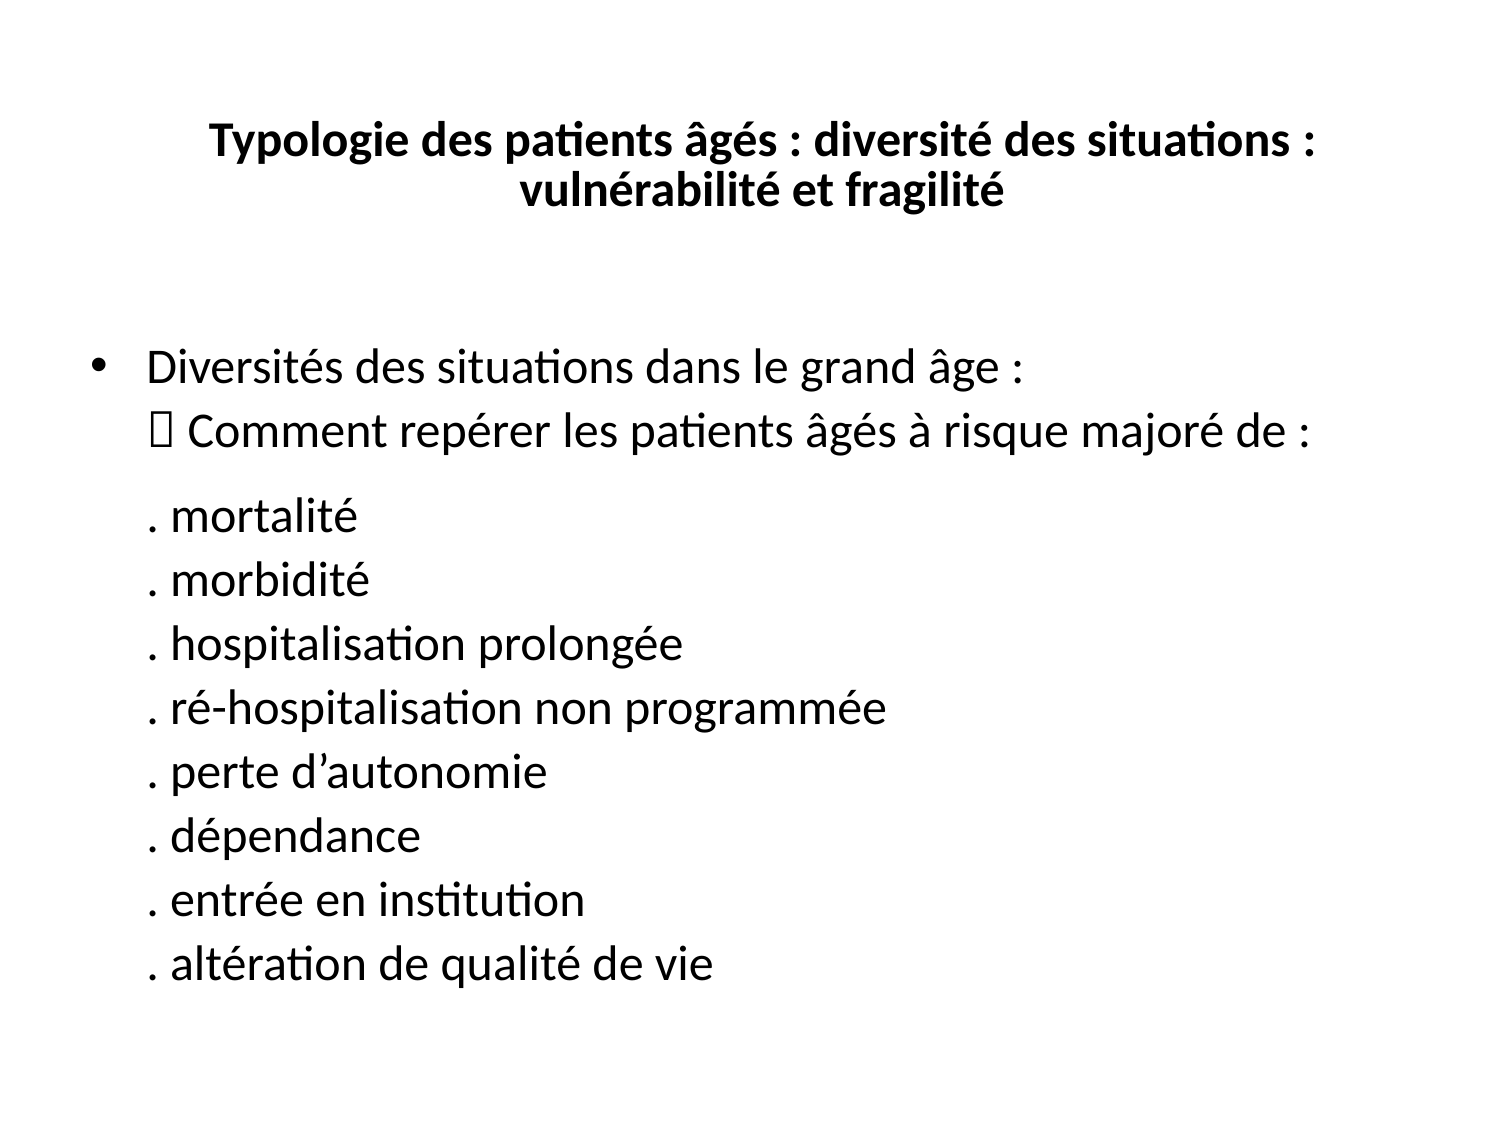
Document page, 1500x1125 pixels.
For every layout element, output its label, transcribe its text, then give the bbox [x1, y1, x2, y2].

title Typologie des patients âgés : diversité des situations : vulnérabilité et fragilité [75, 75, 1450, 263]
list Diversités des situations dans le grand âge :  Comment repérer les patients âgés à risque majoré de : . mortalité . morbidité . hospitalisation prolongée . ré-hospitalisation non programmée . perte d’autonomie . dépendance . entrée en institution . altération de qualité de vie [75, 262, 1425, 1055]
